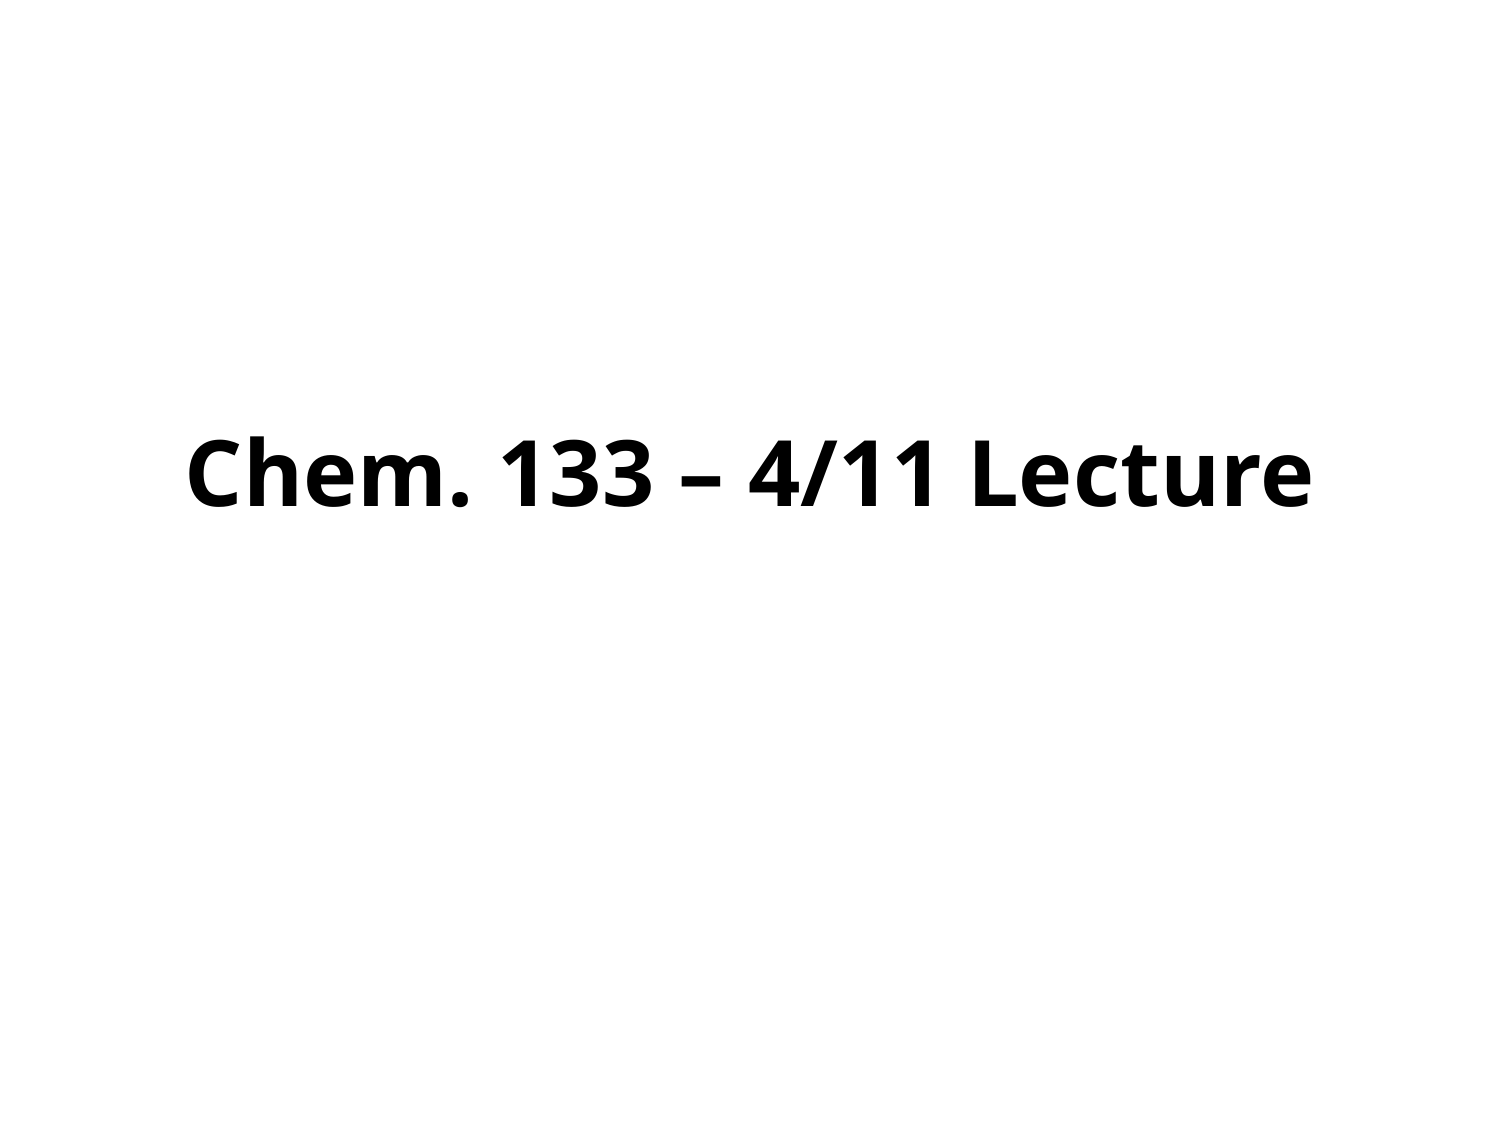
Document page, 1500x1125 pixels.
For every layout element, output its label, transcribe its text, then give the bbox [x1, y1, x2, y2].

title Chem. 133 – 4/11 Lecture [112, 349, 1388, 591]
